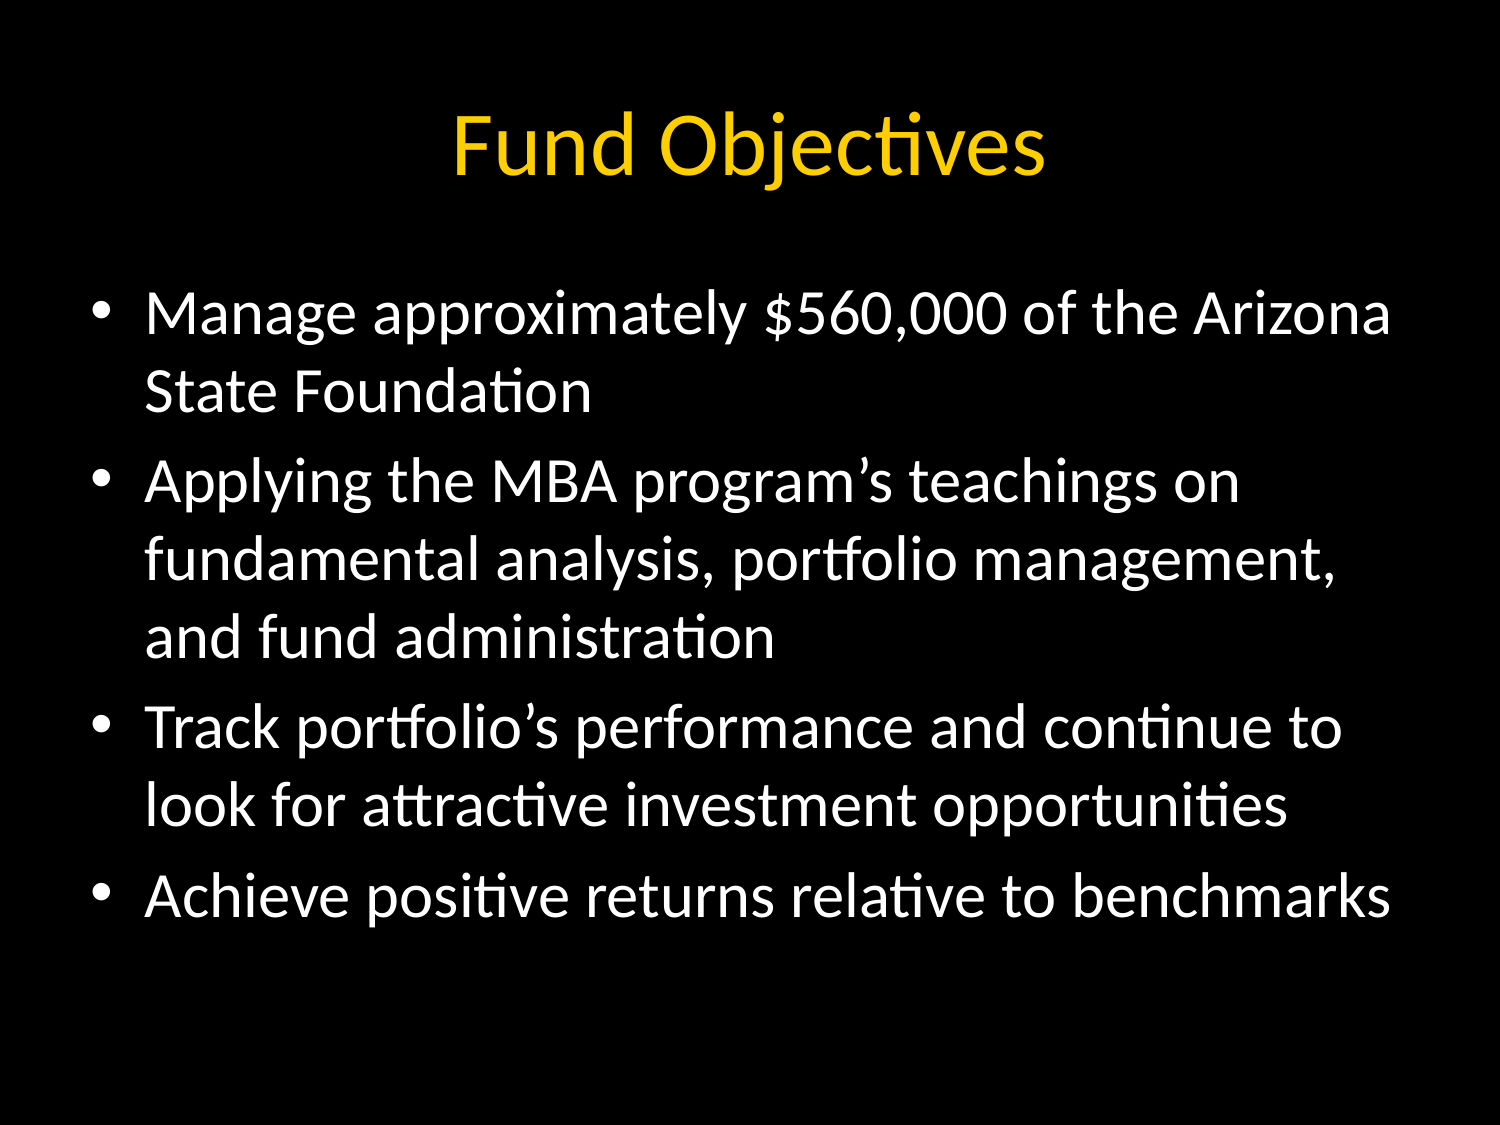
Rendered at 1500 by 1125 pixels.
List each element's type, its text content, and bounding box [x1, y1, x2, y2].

list Manage approximately $560,000 of the Arizona State Foundation Applying the MBA program’s teachings on fundamental analysis, portfolio management, and fund administration Track portfolio’s performance and continue to look for attractive investment opportunities Achieve positive returns relative to benchmarks [75, 262, 1425, 1005]
title Fund Objectives [75, 45, 1425, 233]
